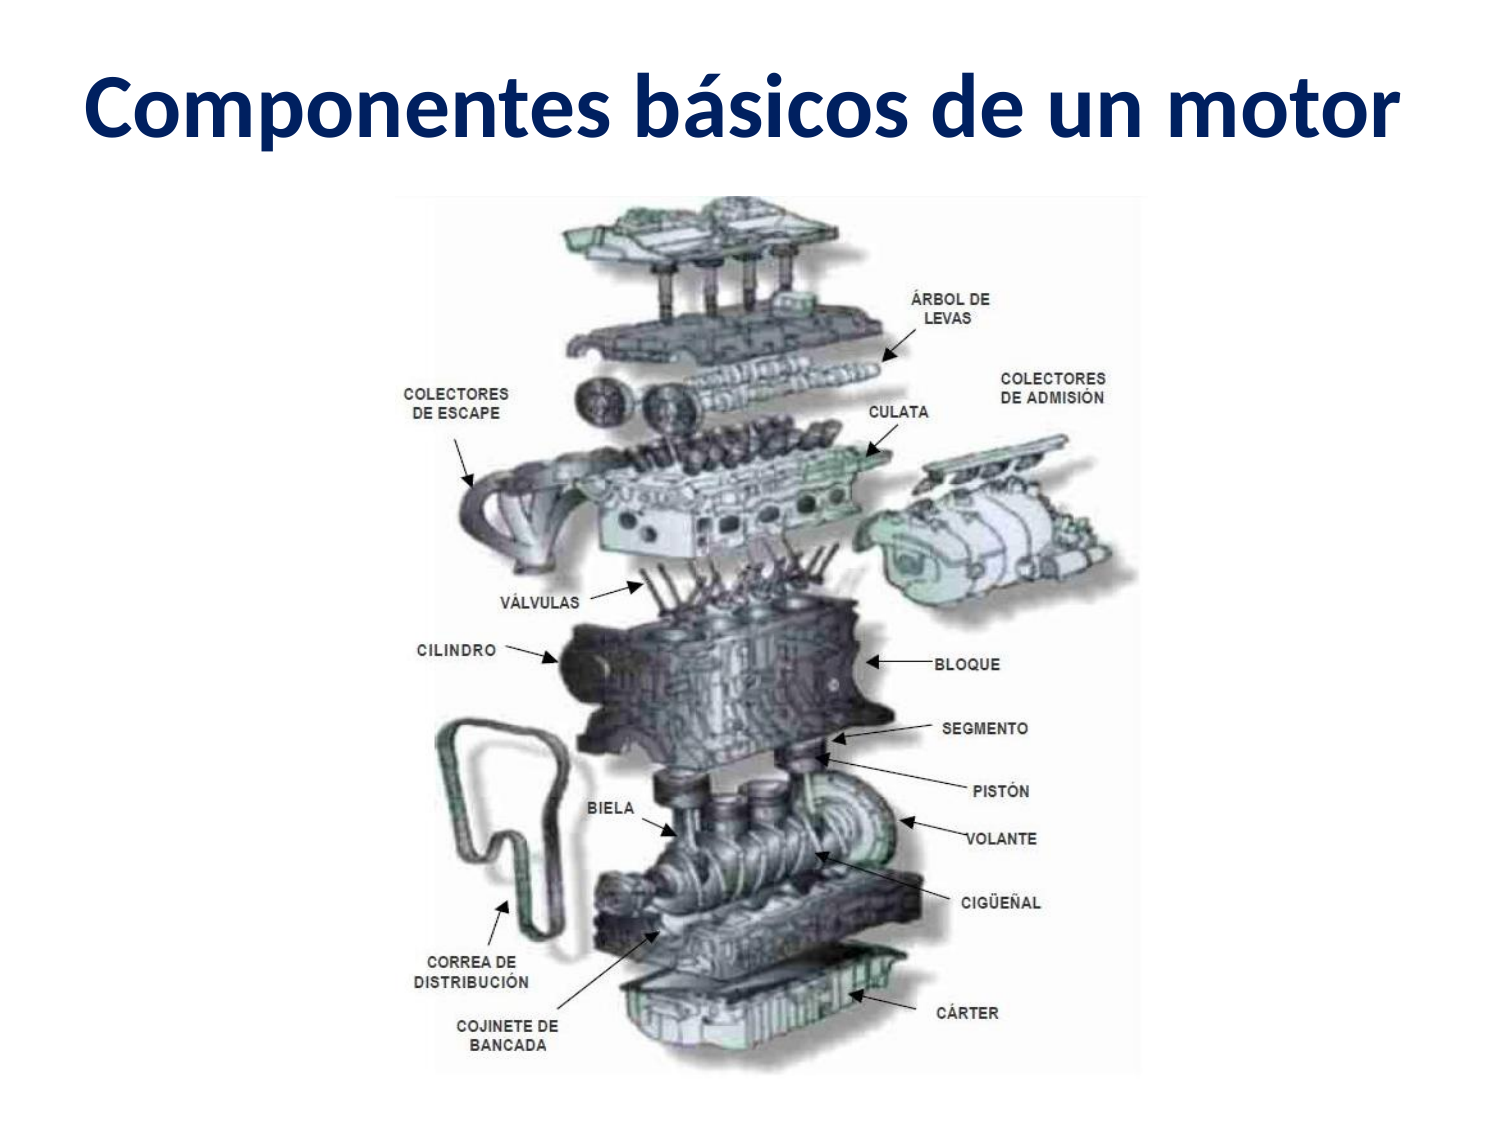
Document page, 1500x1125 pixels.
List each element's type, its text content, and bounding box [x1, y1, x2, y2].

picture [395, 196, 1148, 1084]
title Componentes básicos de un motor [68, 7, 1419, 195]
